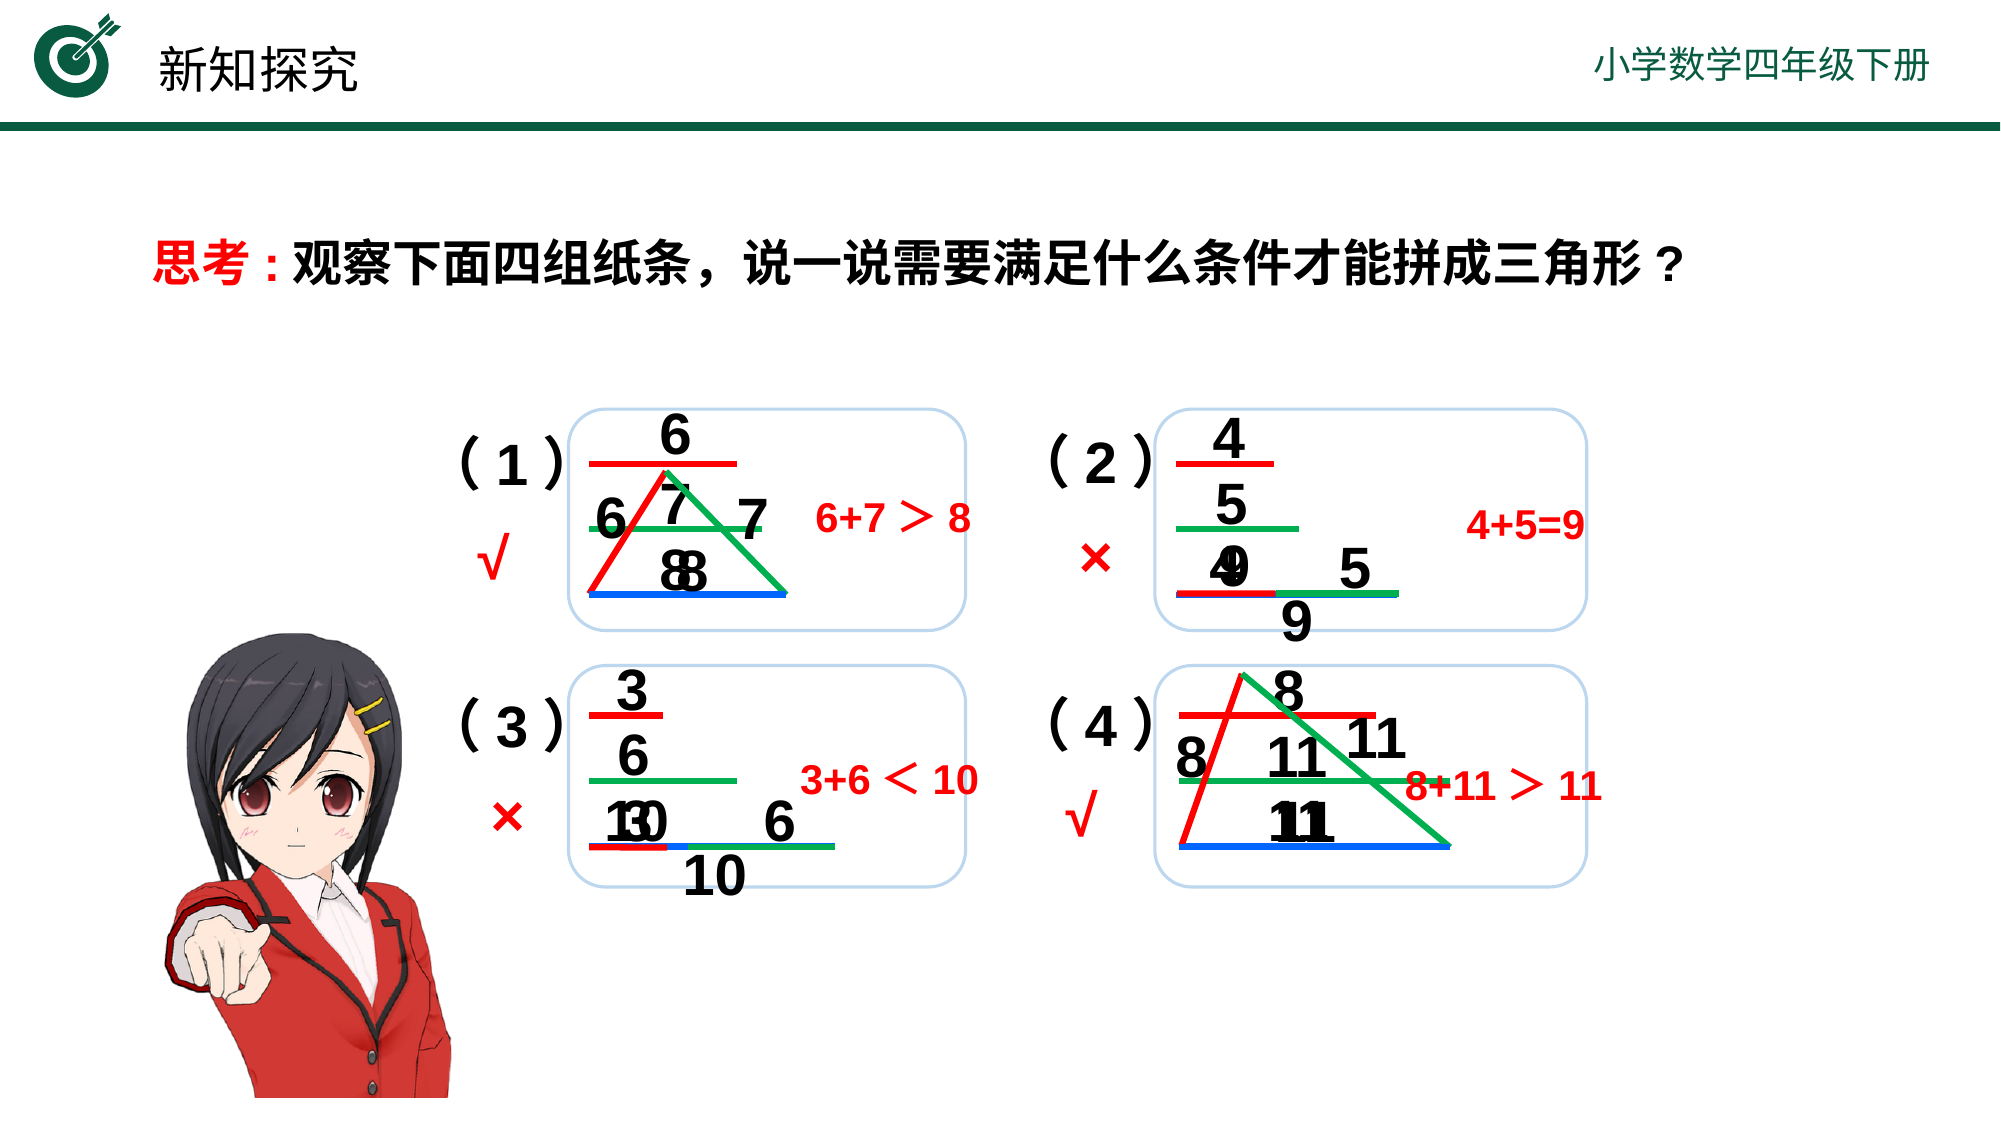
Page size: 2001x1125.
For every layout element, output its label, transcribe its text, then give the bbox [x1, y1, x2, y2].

text_box （4） [997, 680, 1159, 766]
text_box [686, 644, 836, 775]
text_box [686, 407, 968, 633]
text_box （2） [997, 417, 1175, 503]
text_box √ [462, 513, 525, 590]
text_box × [1064, 512, 1129, 597]
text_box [1177, 521, 1399, 662]
text_box √ [1050, 770, 1113, 855]
text_box [1398, 407, 1589, 633]
text_box 思考:观察下面四组纸条，说一说需要满足什么条件才能拼成三角形? [136, 224, 1822, 299]
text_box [686, 775, 836, 916]
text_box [579, 471, 787, 612]
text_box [1178, 645, 1451, 862]
text_box [577, 411, 589, 419]
text_box [566, 504, 579, 590]
text_box [1166, 411, 1175, 417]
text_box [1153, 503, 1177, 630]
text_box （1） [408, 419, 589, 504]
text_box 4+5=9 [1451, 490, 1601, 556]
text_box [1153, 766, 1589, 889]
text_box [589, 388, 787, 471]
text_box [1175, 392, 1398, 607]
text_box [836, 663, 968, 745]
text_box [1451, 663, 1589, 751]
text_box [836, 810, 968, 889]
picture [0, 590, 686, 1098]
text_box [1159, 673, 1450, 863]
text_box [1167, 666, 1178, 673]
text_box 3+6＜10 [836, 745, 994, 810]
text_box 6+7＞8 [800, 483, 987, 549]
text_box 新知探究 [144, 30, 374, 106]
text_box 8+11＞11 [1451, 751, 1618, 817]
